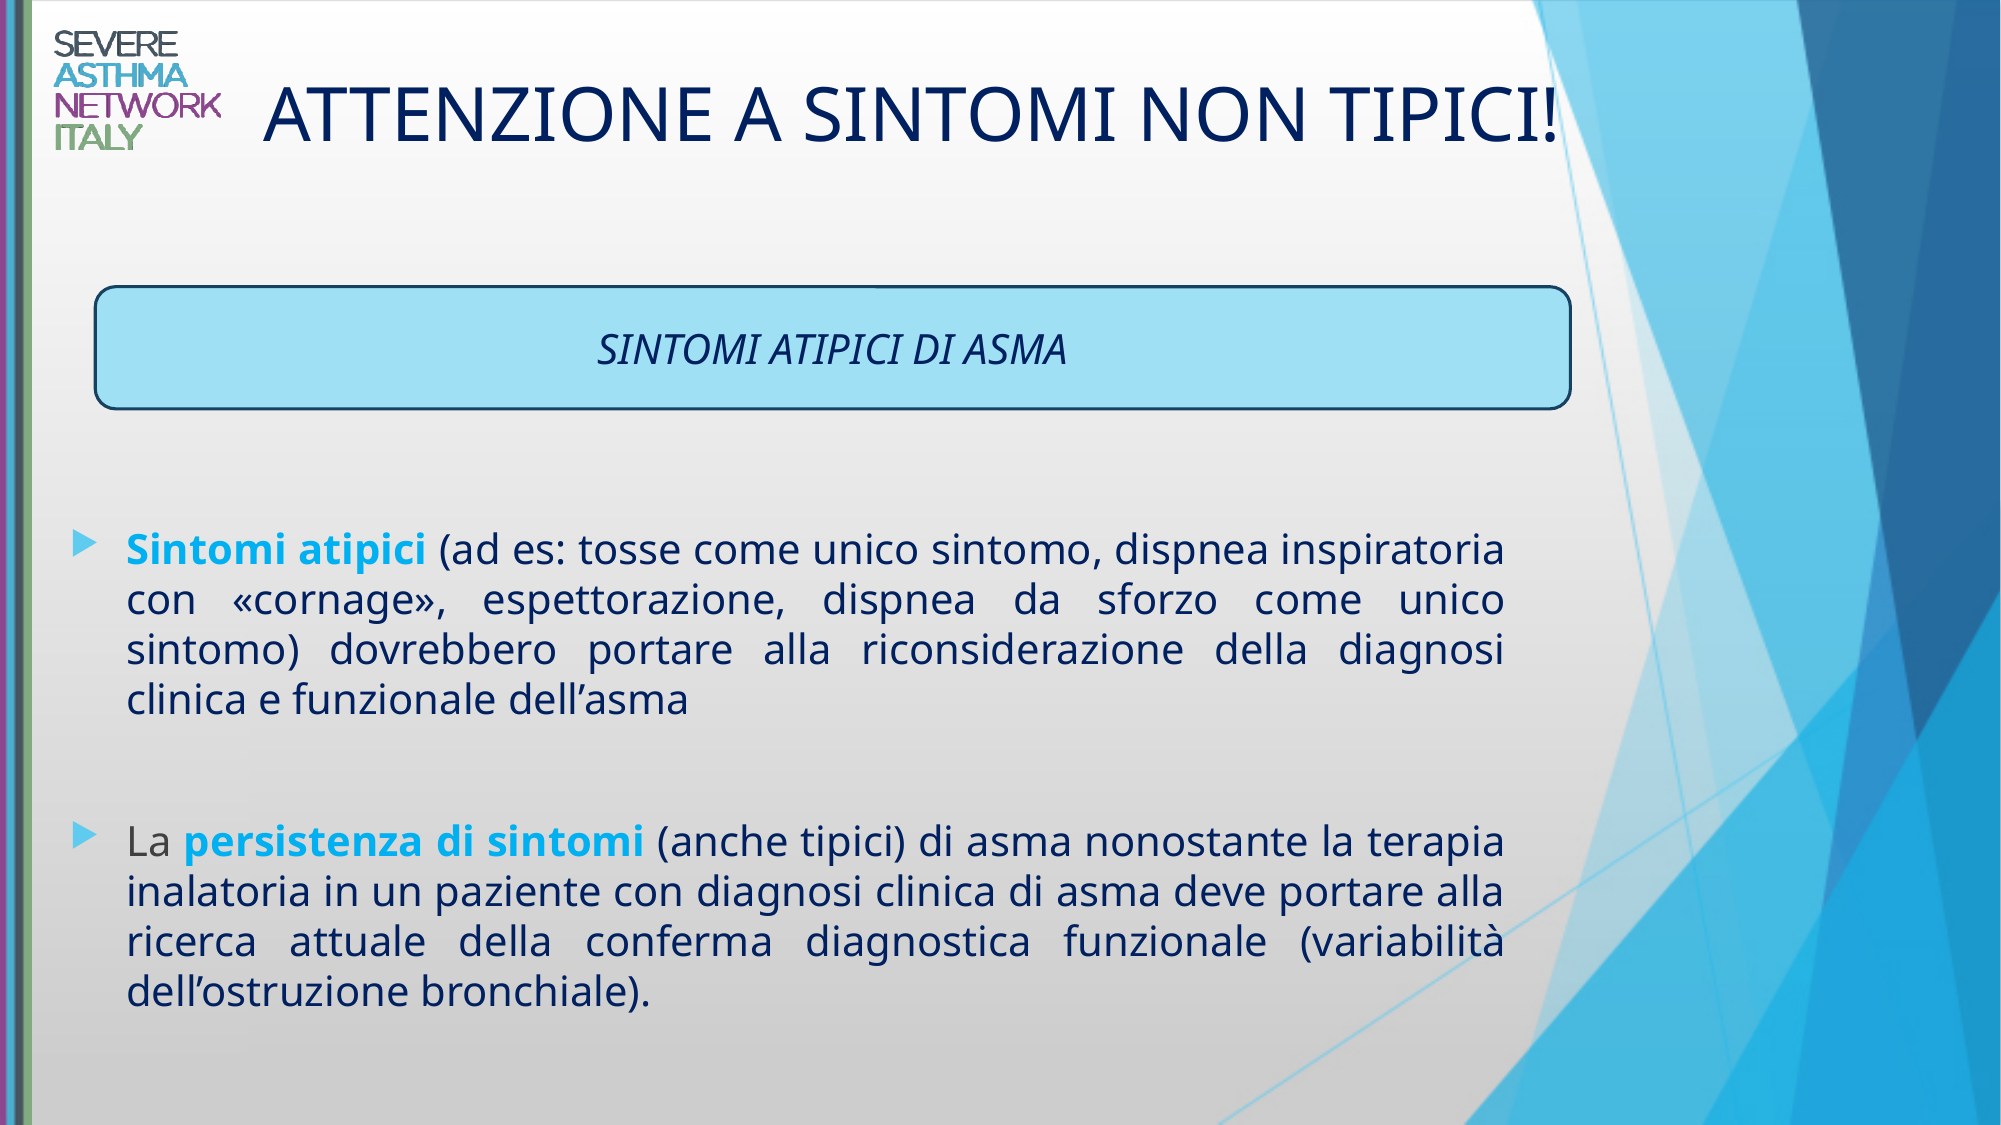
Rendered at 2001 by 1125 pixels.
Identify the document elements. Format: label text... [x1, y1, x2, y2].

picture [0, 0, 2001, 1125]
title ATTENZIONE A SINTOMI NON TIPICI! [248, 58, 1715, 248]
text_box SINTOMI ATIPICI DI ASMA [95, 286, 1571, 409]
list Sintomi atipici (ad es: tosse come unico sintomo, dispnea inspiratoria con «cornage», espettorazione, dispnea da sforzo come unico sintomo) dovrebbero portare alla riconsiderazione della diagnosi clinica e funzionale dell’asma La persistenza di sintomi (anche tipici) di asma nonostante la terapia inalatoria in un paziente con diagnosi clinica di asma deve portare alla ricerca attuale della conferma diagnostica funzionale (variabilità dell’ostruzione bronchiale). [55, 515, 1522, 1125]
